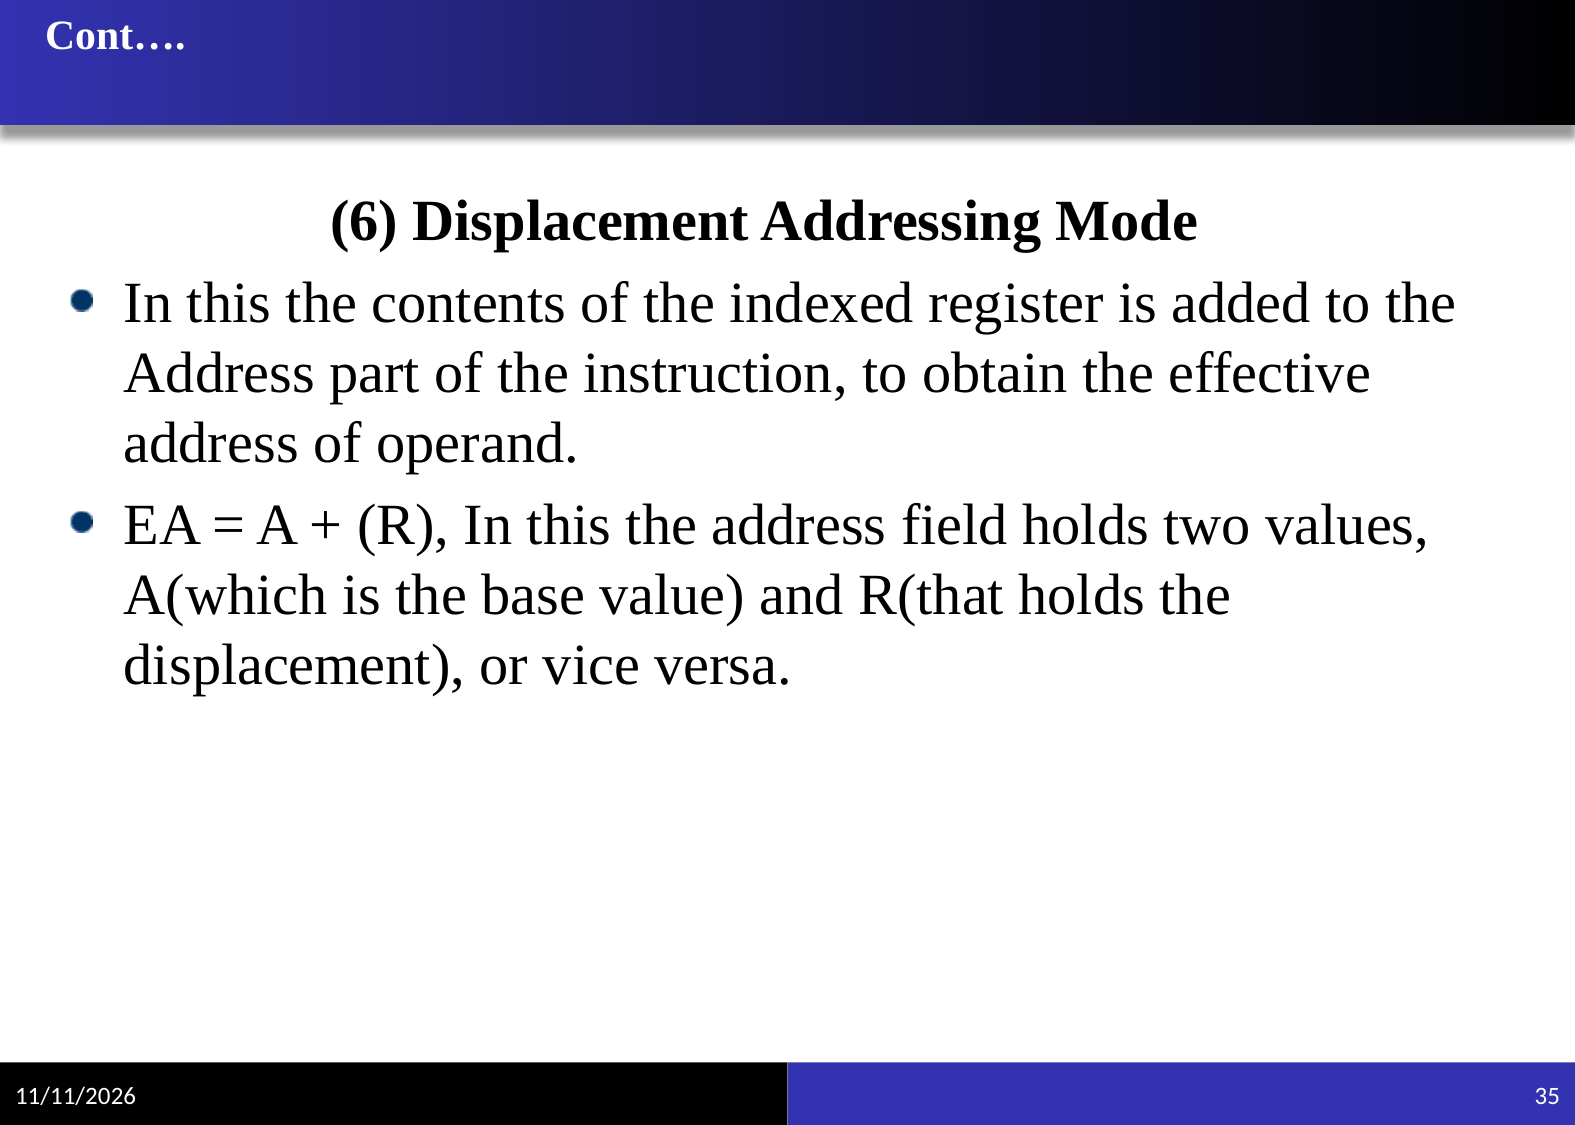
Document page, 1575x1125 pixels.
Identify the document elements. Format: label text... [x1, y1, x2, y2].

picture [67, 508, 93, 533]
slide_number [0, 1065, 185, 1125]
picture [67, 286, 93, 312]
title Cont…. [0, 0, 1536, 125]
list (6) Displacement Addressing Mode In this the contents of the indexed register is added to the Address part of the instruction, to obtain the effective address of operand. EA = A + (R), In this the address field holds two values, A(which is the base value) and R(that holds the displacement), or vice versa. [52, 174, 1497, 1005]
slide_number 35 [1391, 1065, 1575, 1125]
